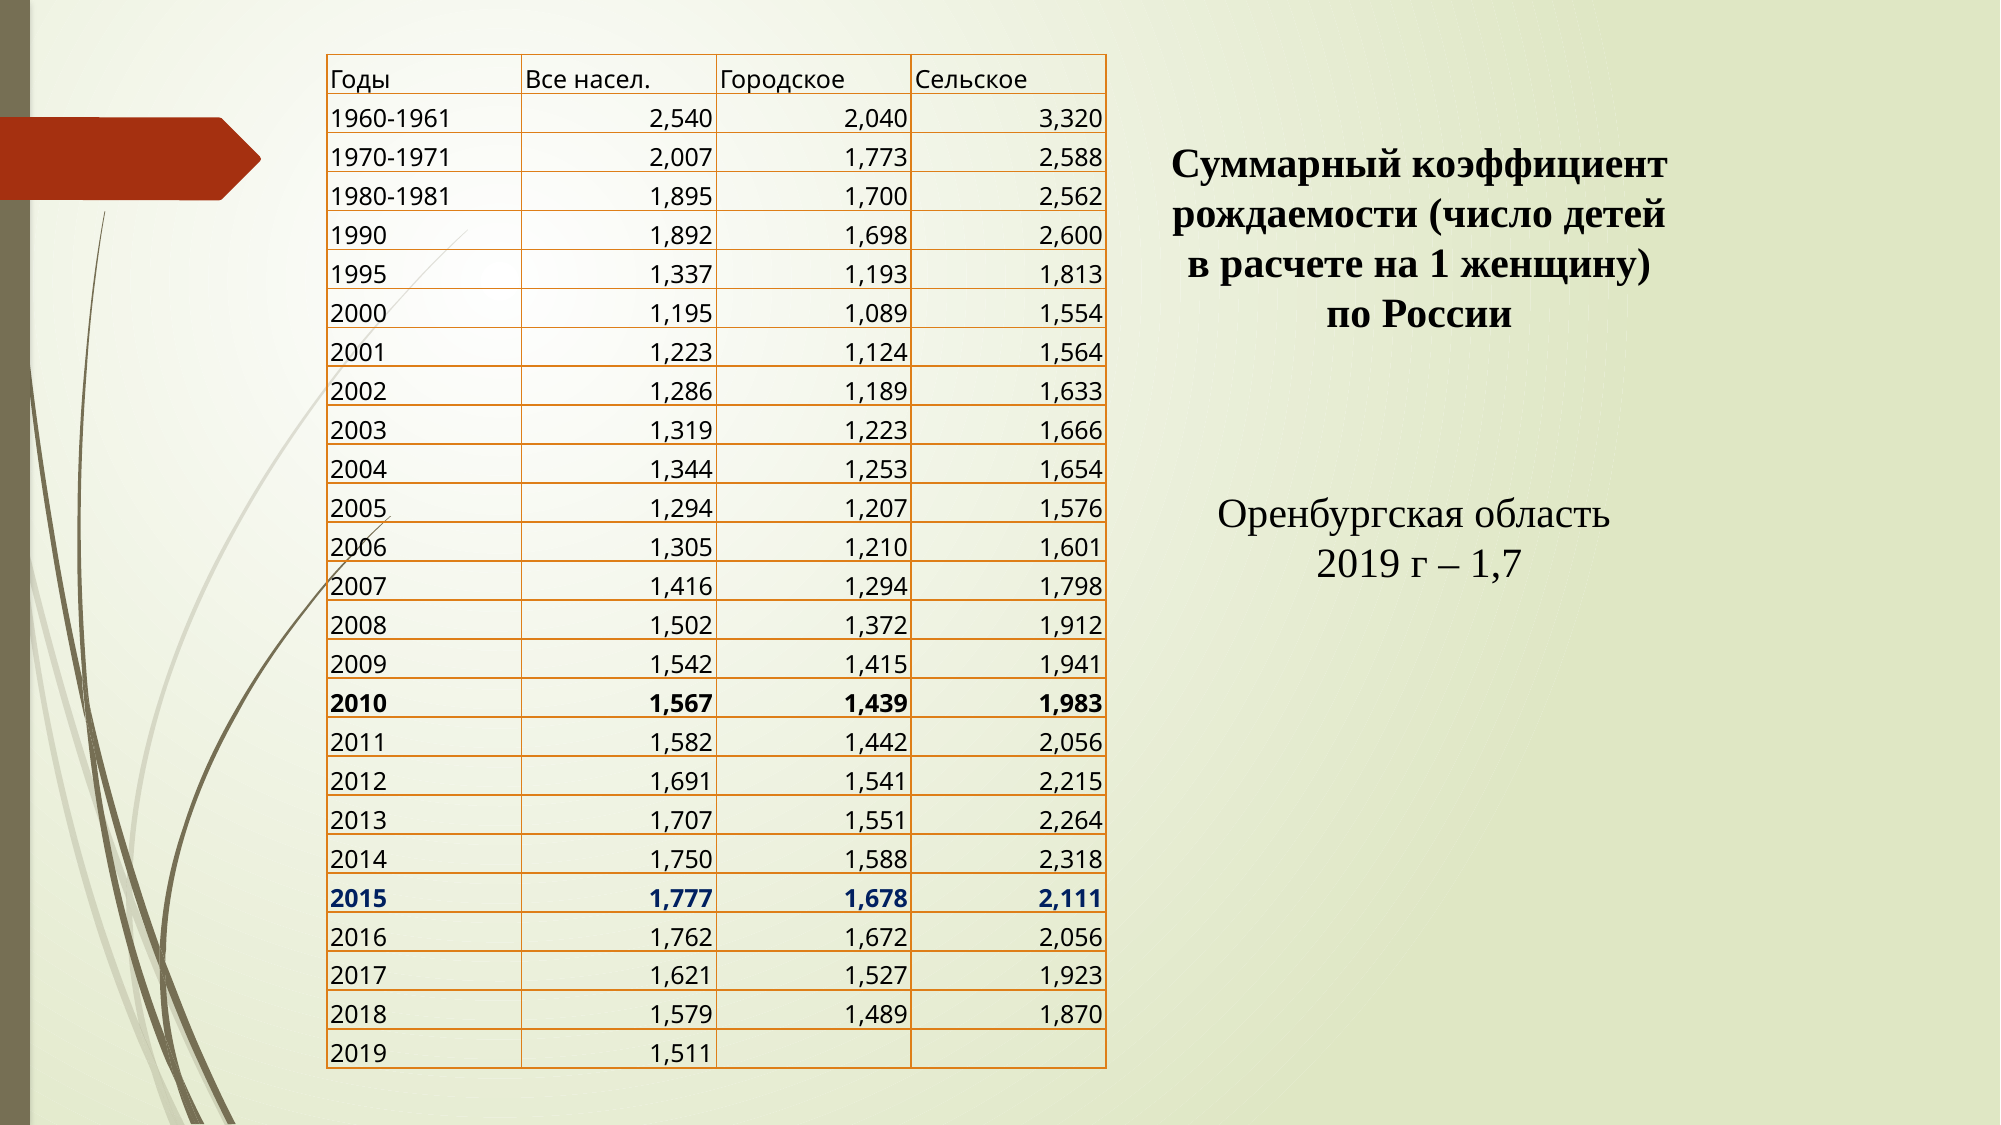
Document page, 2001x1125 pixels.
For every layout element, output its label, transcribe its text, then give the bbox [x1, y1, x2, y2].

table_cell 2001 [328, 328, 521, 365]
table_cell 1,750 [522, 835, 716, 872]
table_cell 1,415 [717, 640, 910, 677]
table_cell 1,678 [717, 874, 910, 911]
table_cell 2004 [328, 445, 521, 482]
table_cell 1,502 [522, 601, 716, 638]
table_cell 1,773 [717, 133, 910, 171]
table_cell 2,111 [912, 874, 1105, 911]
table_cell 1,892 [522, 211, 716, 249]
table_cell 2000 [328, 289, 521, 327]
table_cell 1970-1971 [328, 133, 521, 171]
table_cell 1,541 [717, 757, 910, 794]
table_cell 1,442 [717, 718, 910, 755]
table_cell 2,264 [912, 796, 1105, 833]
table_cell 1,654 [912, 445, 1105, 482]
table_cell 1,195 [522, 289, 716, 327]
table_cell 1,124 [717, 328, 910, 365]
table_cell 1,582 [522, 718, 716, 755]
table_cell 1,698 [717, 211, 910, 249]
table_cell 1,798 [912, 562, 1105, 599]
table_cell 2008 [328, 601, 521, 638]
table_cell 1,700 [717, 172, 910, 210]
table_cell 1,439 [717, 679, 910, 716]
table_cell 3,320 [912, 94, 1105, 132]
text_box Суммарный коэффициент рождаемости (число детей в расчете на 1 женщину) по России Оренбургская область 2019 г – 1,7 [1153, 128, 1686, 594]
table_cell 1,193 [717, 250, 910, 288]
table_cell 1,633 [912, 367, 1105, 404]
table_cell 1,344 [522, 445, 716, 482]
table_cell 2005 [328, 484, 521, 521]
table_cell 1,564 [912, 328, 1105, 365]
table_cell 2012 [328, 757, 521, 794]
table_cell 1,576 [912, 484, 1105, 521]
table_cell 1,777 [522, 874, 716, 911]
table_cell 1,762 [522, 913, 716, 950]
table_cell 2007 [328, 562, 521, 599]
table_cell 1,941 [912, 640, 1105, 677]
table_cell 2,562 [912, 172, 1105, 210]
table_cell 1,294 [717, 562, 910, 599]
table_cell 1,588 [717, 835, 910, 872]
table_cell 1980-1981 [328, 172, 521, 210]
table_cell 1,923 [912, 952, 1105, 989]
table_cell 2003 [328, 406, 521, 443]
table_header Сельское [912, 55, 1105, 93]
table_cell 1,983 [912, 679, 1105, 716]
table_cell 1,489 [717, 991, 910, 1028]
table_cell 1,813 [912, 250, 1105, 288]
table_cell 2,588 [912, 133, 1105, 171]
table_cell 1,416 [522, 562, 716, 599]
table_cell 1,621 [522, 952, 716, 989]
table_cell 2010 [328, 679, 521, 716]
table_cell 1,511 [522, 1030, 716, 1067]
table_cell 1,372 [717, 601, 910, 638]
table_cell 1,337 [522, 250, 716, 288]
table_cell 1960-1961 [328, 94, 521, 132]
table_header Городское [717, 55, 910, 93]
table_cell 1,551 [717, 796, 910, 833]
table_cell 2015 [328, 874, 521, 911]
table_cell 2019 [328, 1030, 521, 1067]
table_cell 1,207 [717, 484, 910, 521]
table_cell [912, 1030, 1105, 1067]
table_cell 1,189 [717, 367, 910, 404]
table_cell 1,691 [522, 757, 716, 794]
table_cell 2,318 [912, 835, 1105, 872]
table_cell 1,223 [717, 406, 910, 443]
table_cell 2,056 [912, 718, 1105, 755]
table_cell 2,007 [522, 133, 716, 171]
table_cell 1,223 [522, 328, 716, 365]
table_cell 2016 [328, 913, 521, 950]
table_cell 2,540 [522, 94, 716, 132]
table_cell 2013 [328, 796, 521, 833]
table_cell 1,672 [717, 913, 910, 950]
table_header Все насел. [522, 55, 716, 93]
table_cell 1,286 [522, 367, 716, 404]
table_cell 1,707 [522, 796, 716, 833]
table_cell 2,040 [717, 94, 910, 132]
table_cell 1,554 [912, 289, 1105, 327]
table_cell 2,056 [912, 913, 1105, 950]
table_cell 1,542 [522, 640, 716, 677]
table_cell 1,579 [522, 991, 716, 1028]
table_header Годы [328, 55, 521, 93]
table_cell 2002 [328, 367, 521, 404]
table_cell 1990 [328, 211, 521, 249]
table_cell 1,527 [717, 952, 910, 989]
table_cell 1,912 [912, 601, 1105, 638]
table_cell 1,210 [717, 523, 910, 560]
table_cell 1,253 [717, 445, 910, 482]
table_cell 1,567 [522, 679, 716, 716]
table_cell 1,305 [522, 523, 716, 560]
table_cell 2009 [328, 640, 521, 677]
table_cell 1,666 [912, 406, 1105, 443]
table_cell 1,601 [912, 523, 1105, 560]
table_cell 2006 [328, 523, 521, 560]
table_cell [717, 1030, 910, 1067]
table_cell 2,600 [912, 211, 1105, 249]
table_cell 1,319 [522, 406, 716, 443]
table_cell 1995 [328, 250, 521, 288]
table_cell 1,089 [717, 289, 910, 327]
table_cell 2014 [328, 835, 521, 872]
table_cell 2011 [328, 718, 521, 755]
table_cell 2018 [328, 991, 521, 1028]
table_cell 1,870 [912, 991, 1105, 1028]
table_cell 2,215 [912, 757, 1105, 794]
table_cell 1,895 [522, 172, 716, 210]
table_cell 2017 [328, 952, 521, 989]
table_cell 1,294 [522, 484, 716, 521]
